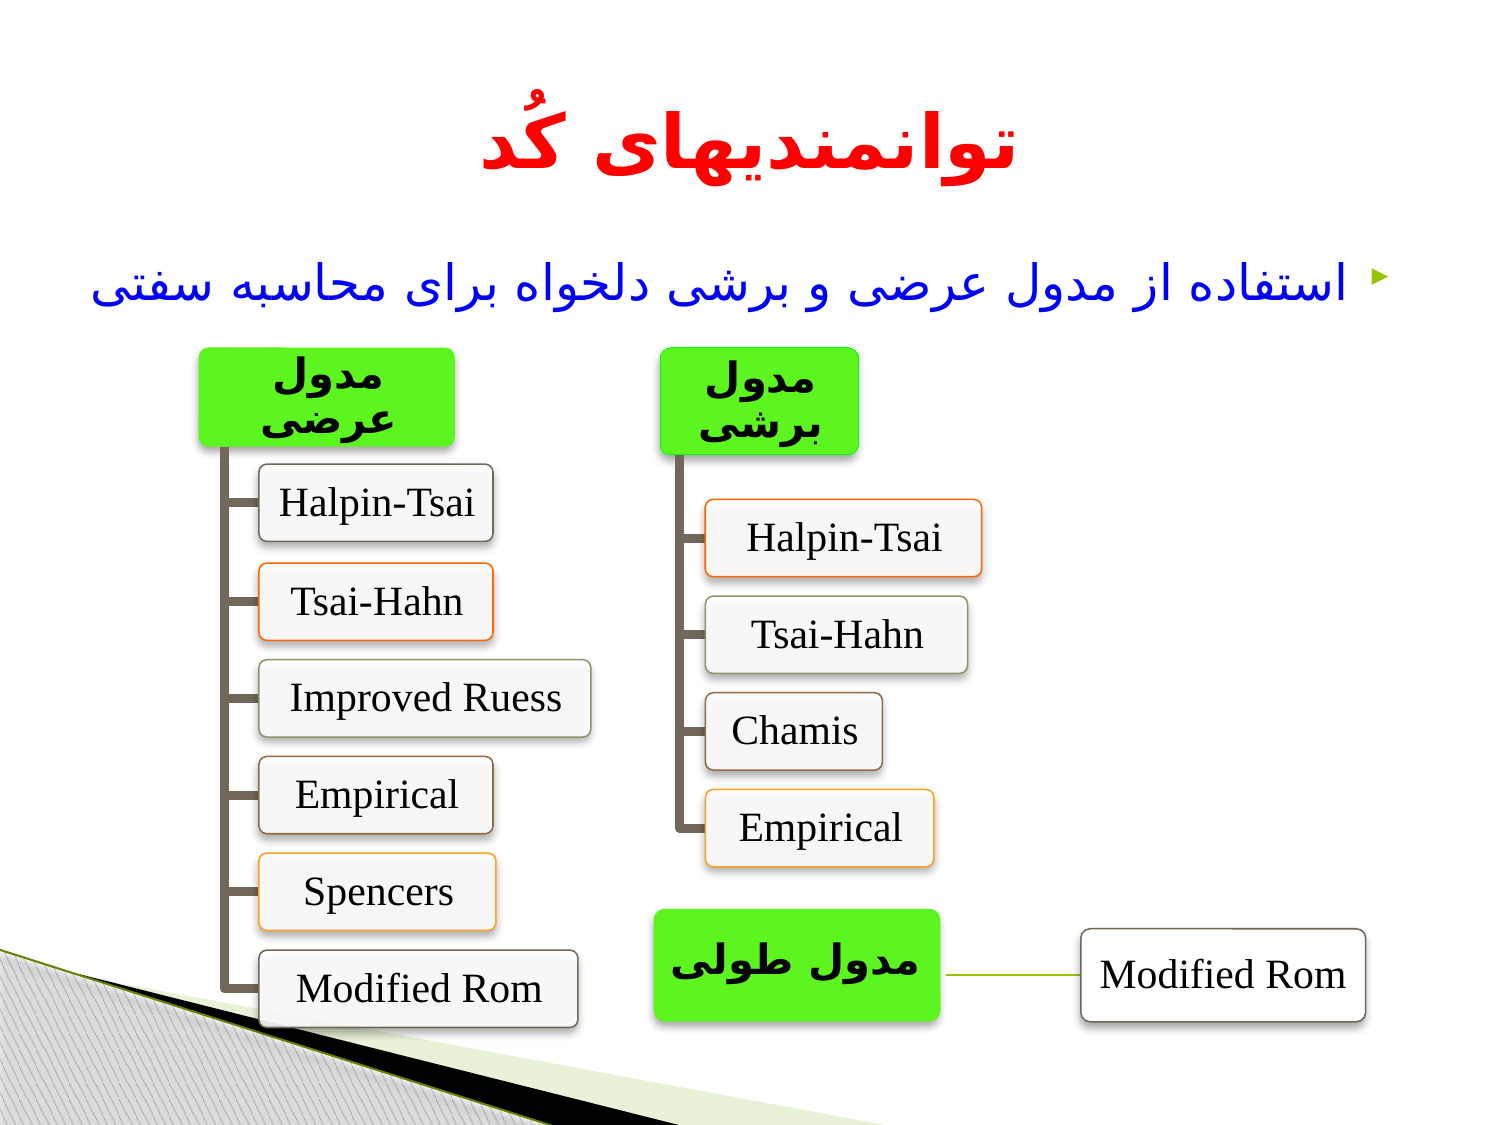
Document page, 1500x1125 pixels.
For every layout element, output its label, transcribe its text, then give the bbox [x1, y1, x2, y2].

title توانمندیهای کُد [75, 45, 1425, 233]
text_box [1080, 928, 1366, 1022]
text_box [653, 908, 941, 1022]
list استفاده از مدول عرضی و برشی دلخواه برای محاسبه سفتی [75, 243, 1425, 986]
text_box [153, 347, 1001, 1028]
